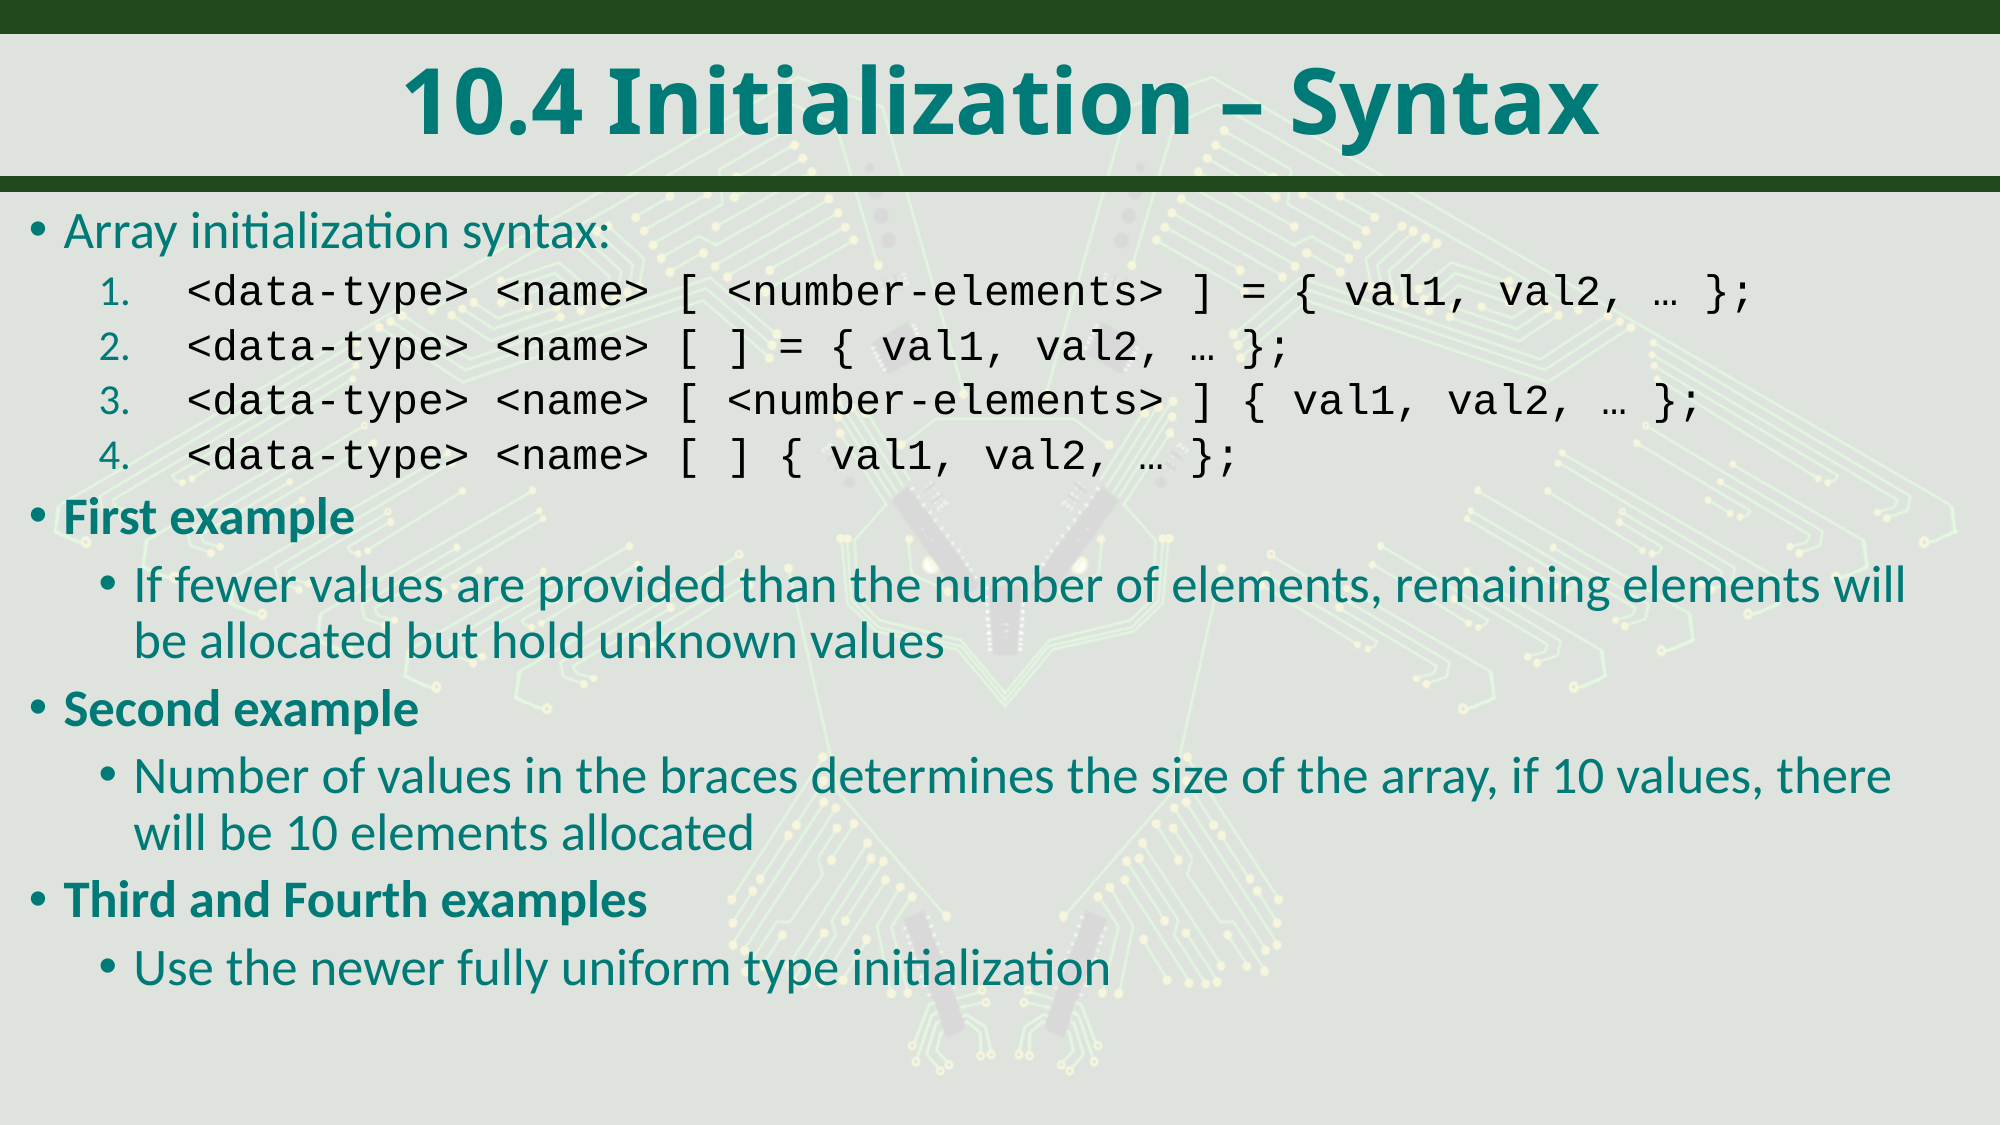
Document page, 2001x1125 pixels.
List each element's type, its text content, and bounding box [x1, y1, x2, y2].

title 10.4 Initialization – Syntax [13, 36, 1989, 173]
list Array initialization syntax: <data-type> <name> [ <number-elements> ] = { val1, val2, … }; <data-type> <name> [ ] = { val1, val2, … }; <data-type> <name> [ <number-elements> ] { val1, val2, … }; <data-type> <name> [ ] { val1, val2, … }; First example If fewer values are provided than the number of elements, remaining elements will be allocated but hold unknown values Second example Number of values in the braces determines the size of the array, if 10 values, there will be 10 elements allocated Third and Fourth examples Use the newer fully uniform type initialization [13, 195, 1989, 1014]
